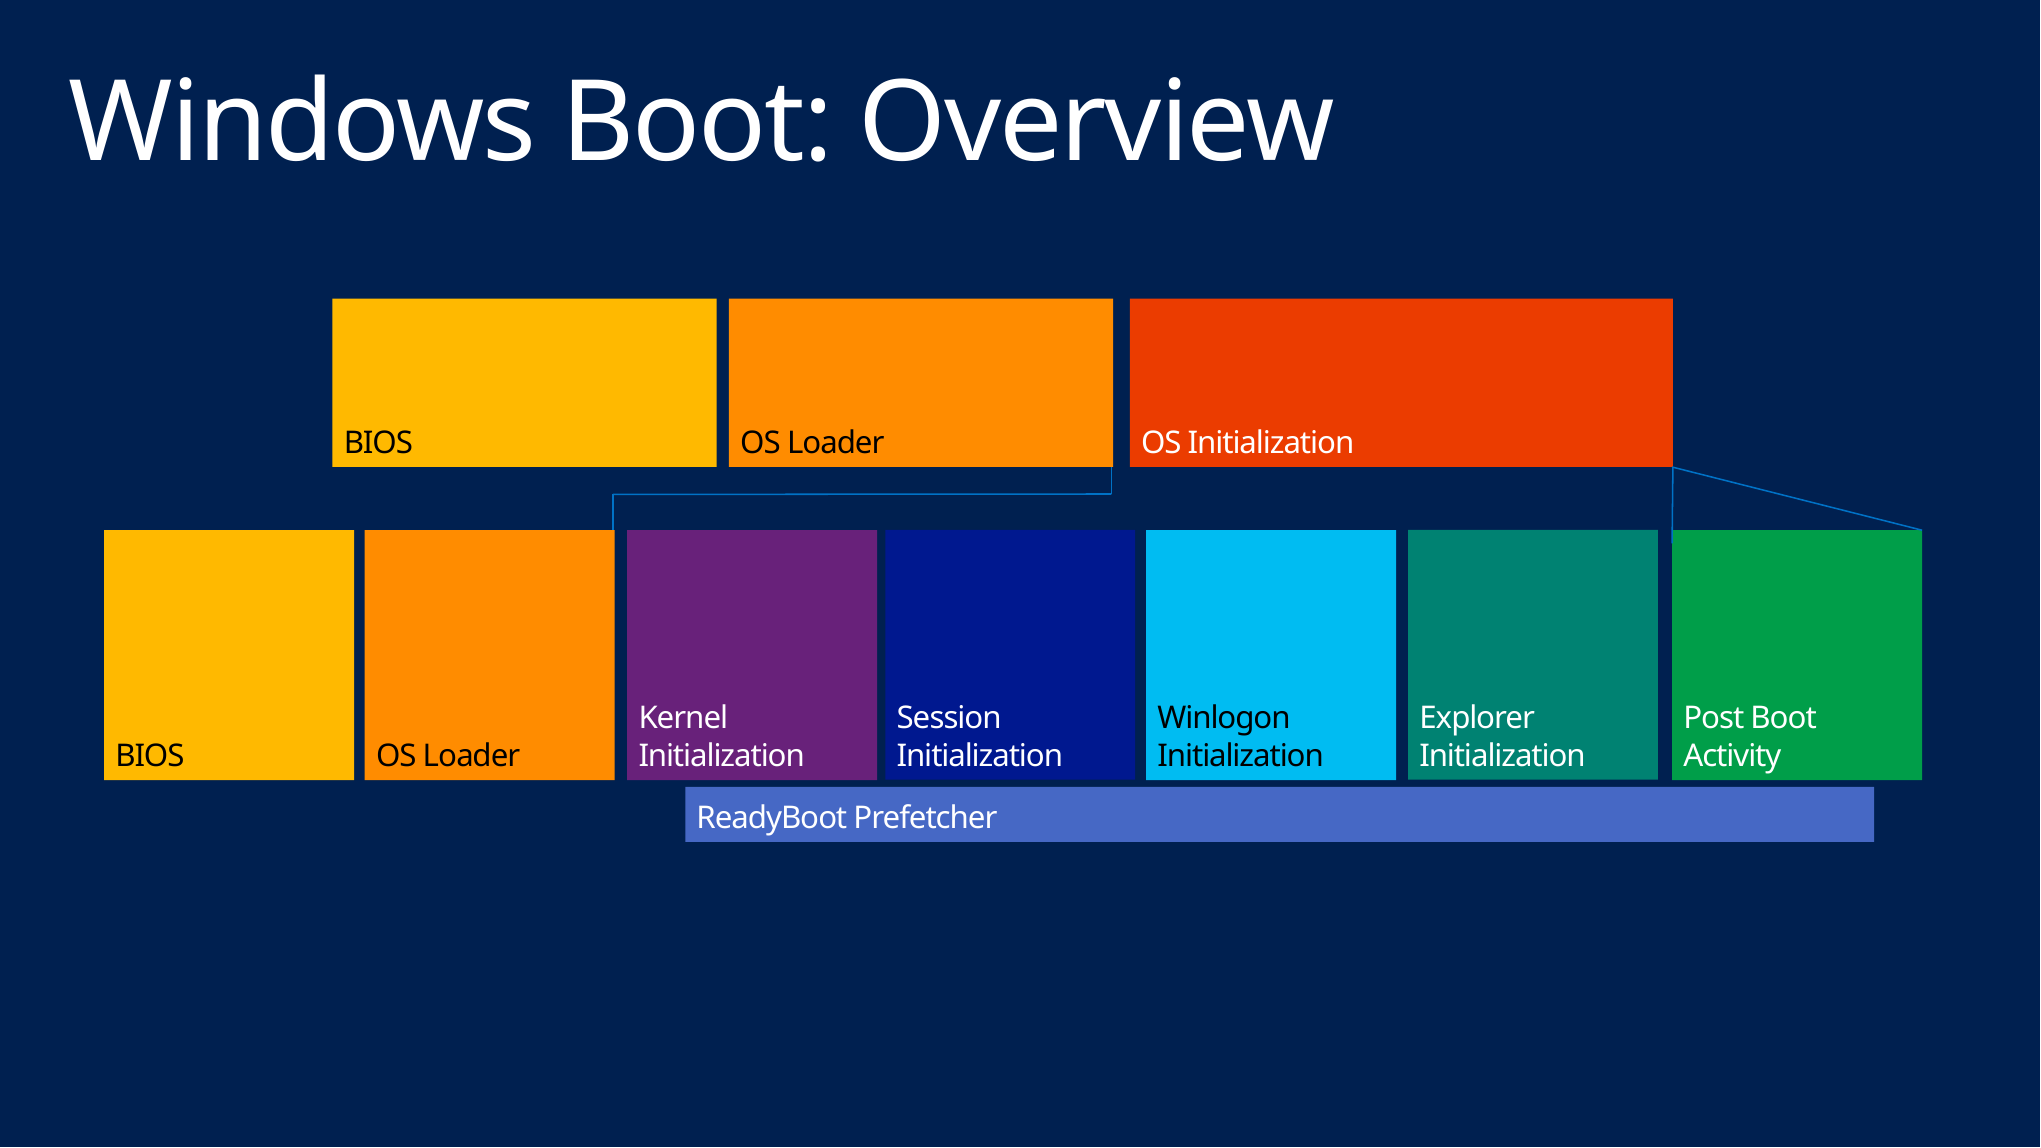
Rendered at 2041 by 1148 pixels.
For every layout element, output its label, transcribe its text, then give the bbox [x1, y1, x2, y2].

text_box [103, 466, 1923, 843]
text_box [332, 298, 1674, 466]
title Windows Boot: Overview [45, 48, 1996, 199]
